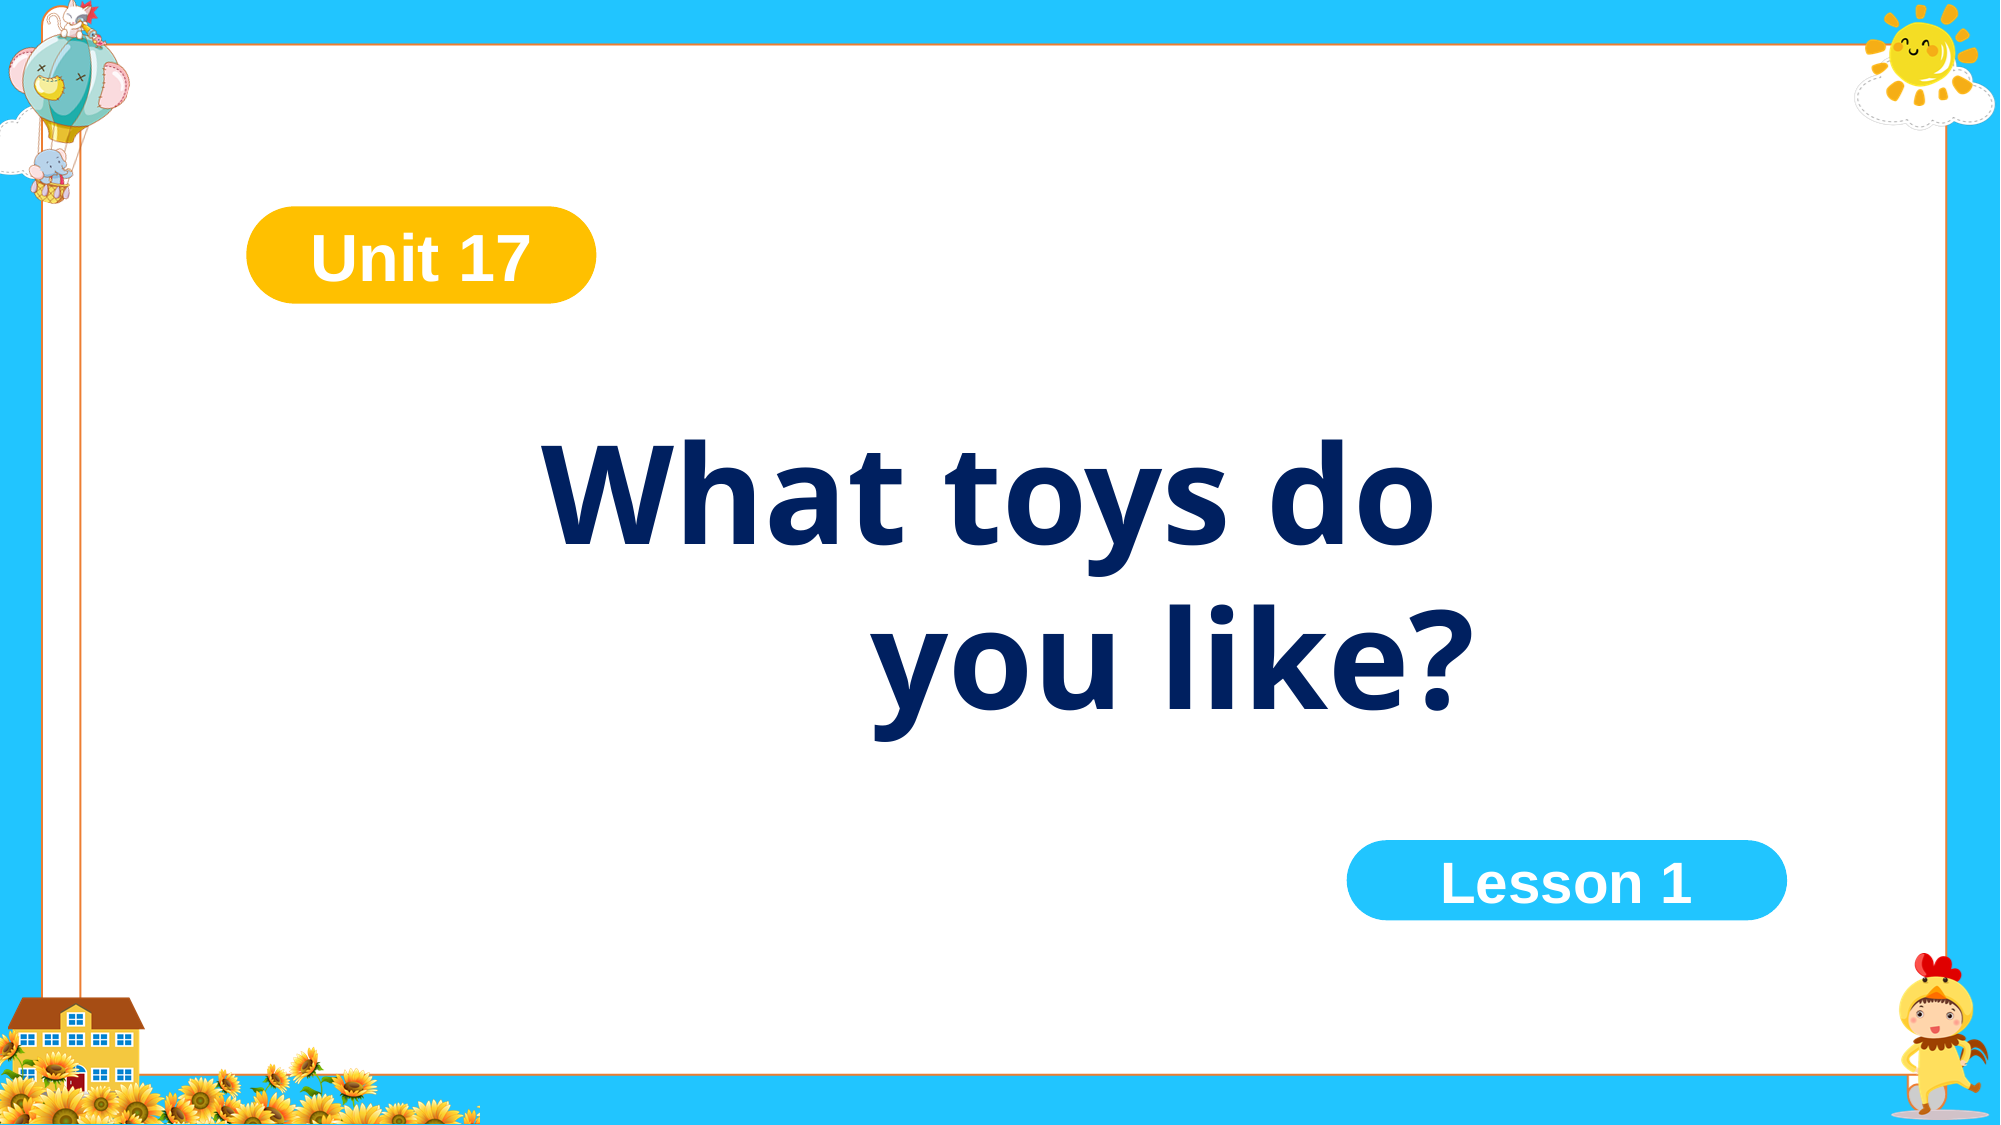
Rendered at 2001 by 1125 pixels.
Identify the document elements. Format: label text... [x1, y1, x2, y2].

text_box What toys do you like? [278, 404, 1739, 740]
text_box Lesson 1 [1346, 840, 1788, 921]
text_box Unit 17 [246, 206, 597, 304]
picture [0, 0, 2000, 1124]
